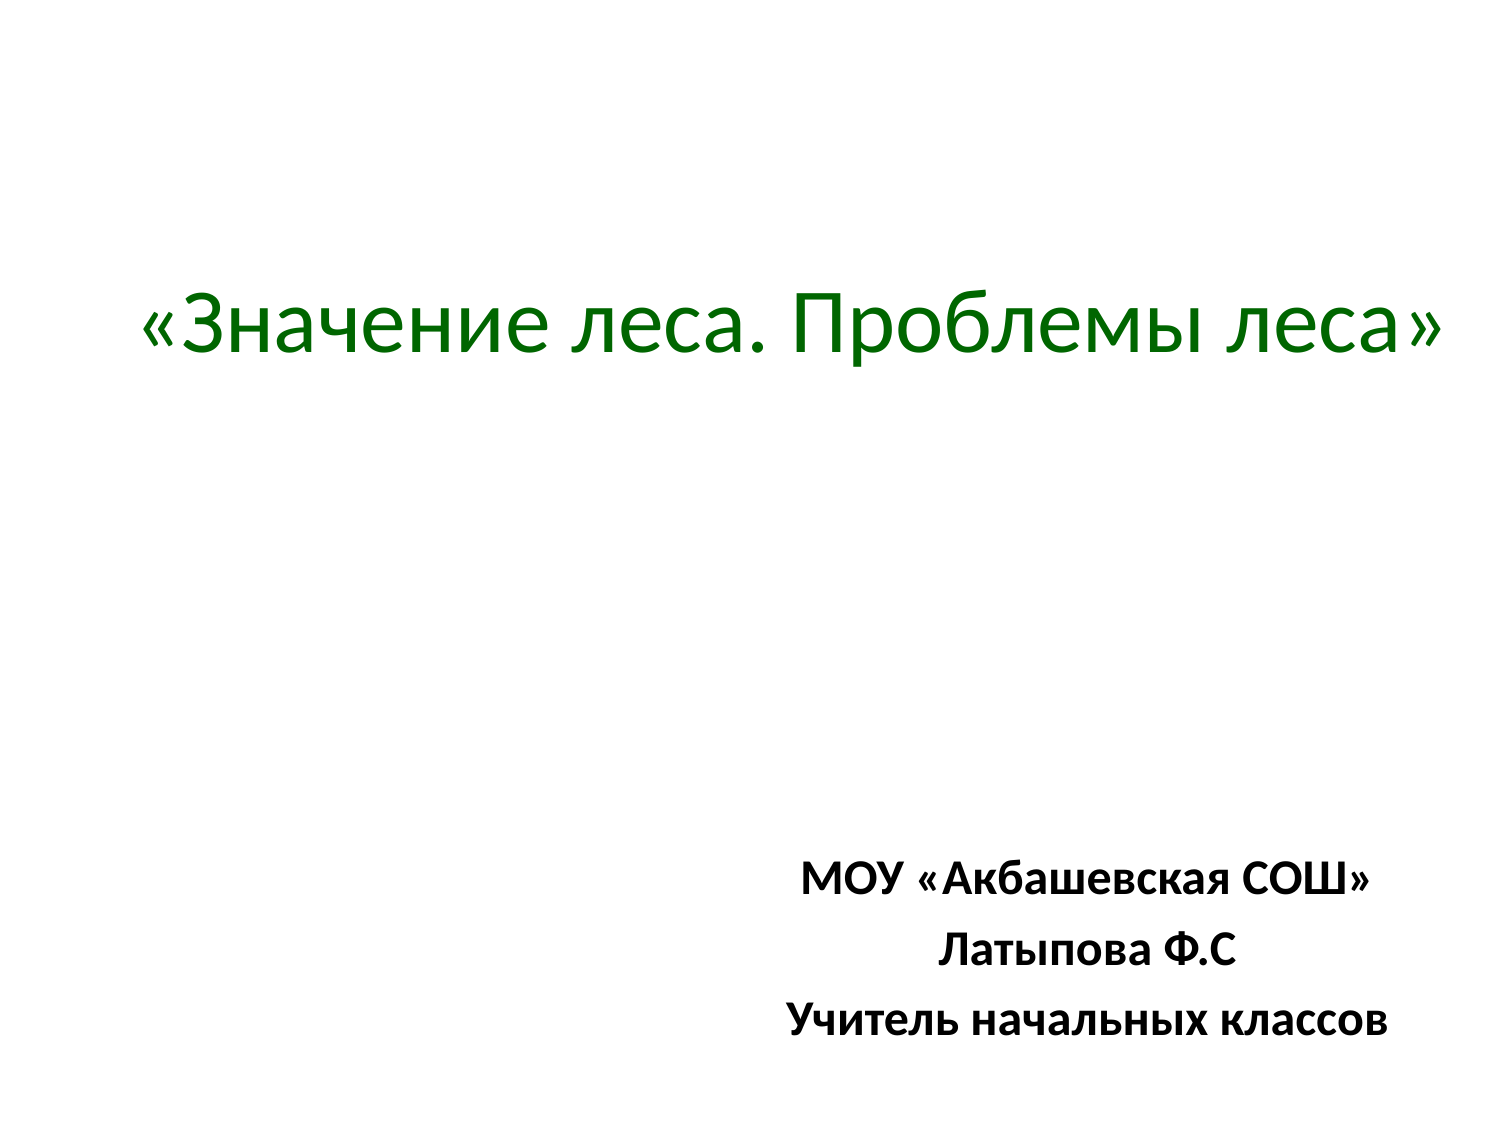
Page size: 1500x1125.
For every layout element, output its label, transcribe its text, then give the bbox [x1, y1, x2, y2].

title «Значение леса. Проблемы леса» [105, 140, 1500, 382]
subtitle МОУ «Акбашевская СОШ» Латыпова Ф.С Учитель начальных классов [562, 837, 1500, 1125]
